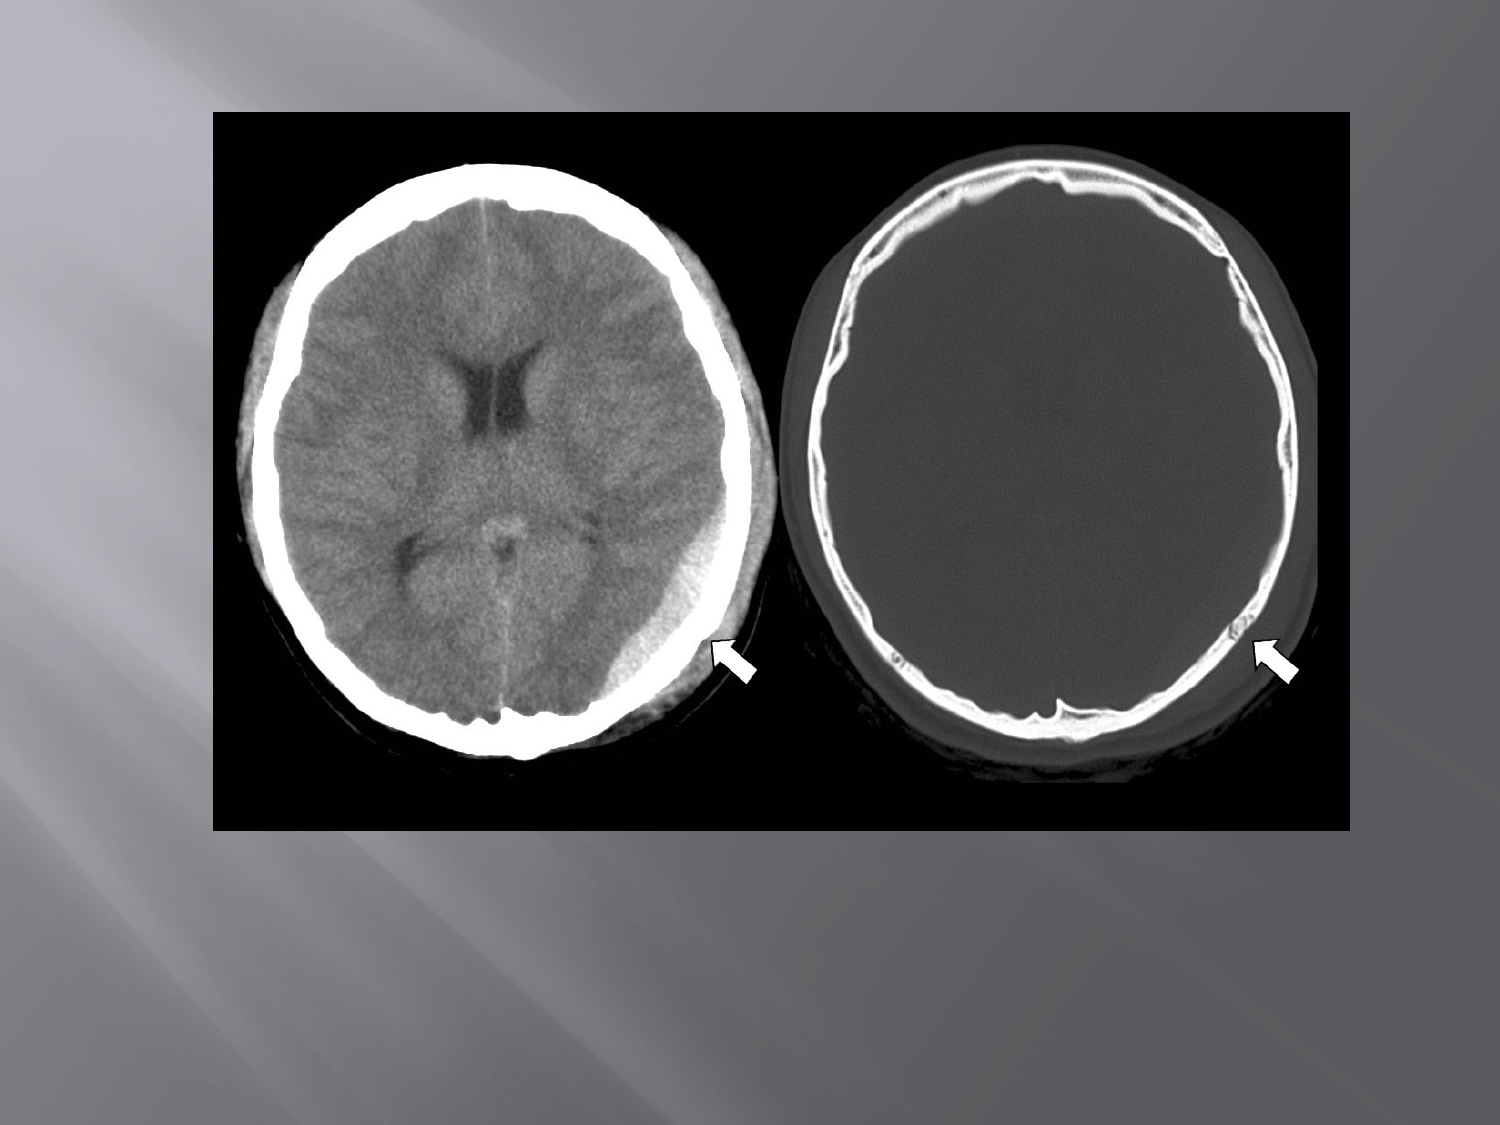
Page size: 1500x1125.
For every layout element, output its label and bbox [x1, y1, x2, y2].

list [212, 112, 1351, 832]
